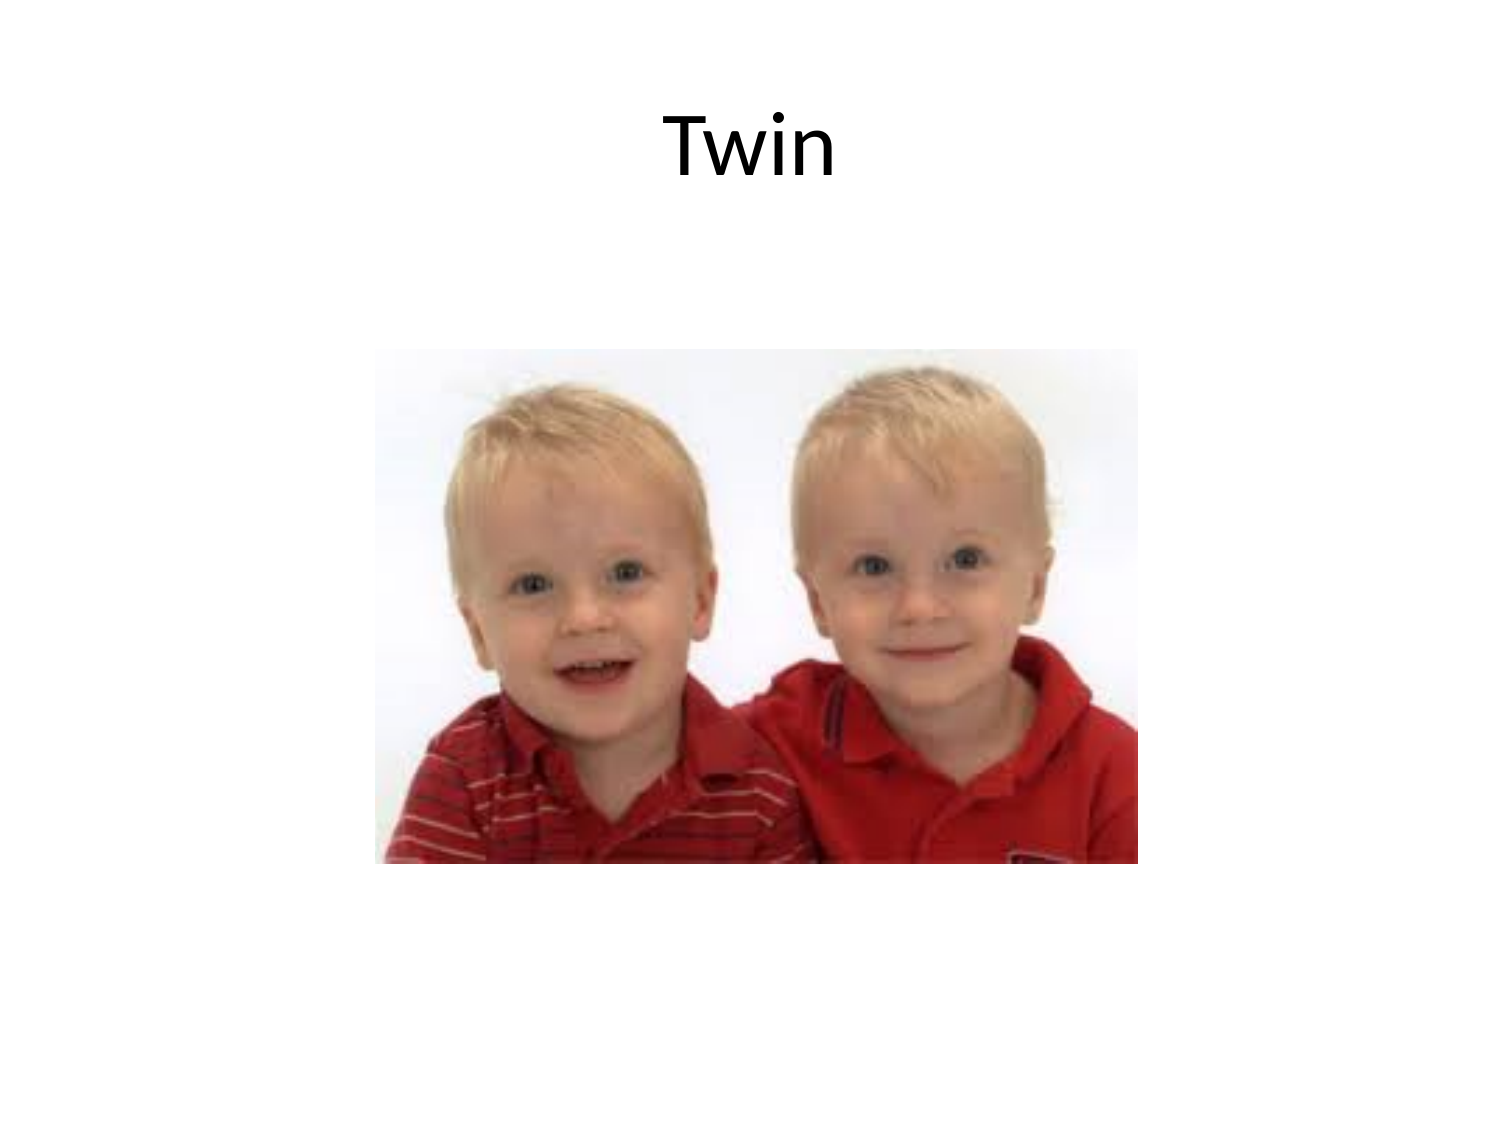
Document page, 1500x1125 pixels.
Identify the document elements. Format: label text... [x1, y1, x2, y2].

title Twin [75, 45, 1425, 233]
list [374, 349, 1138, 865]
